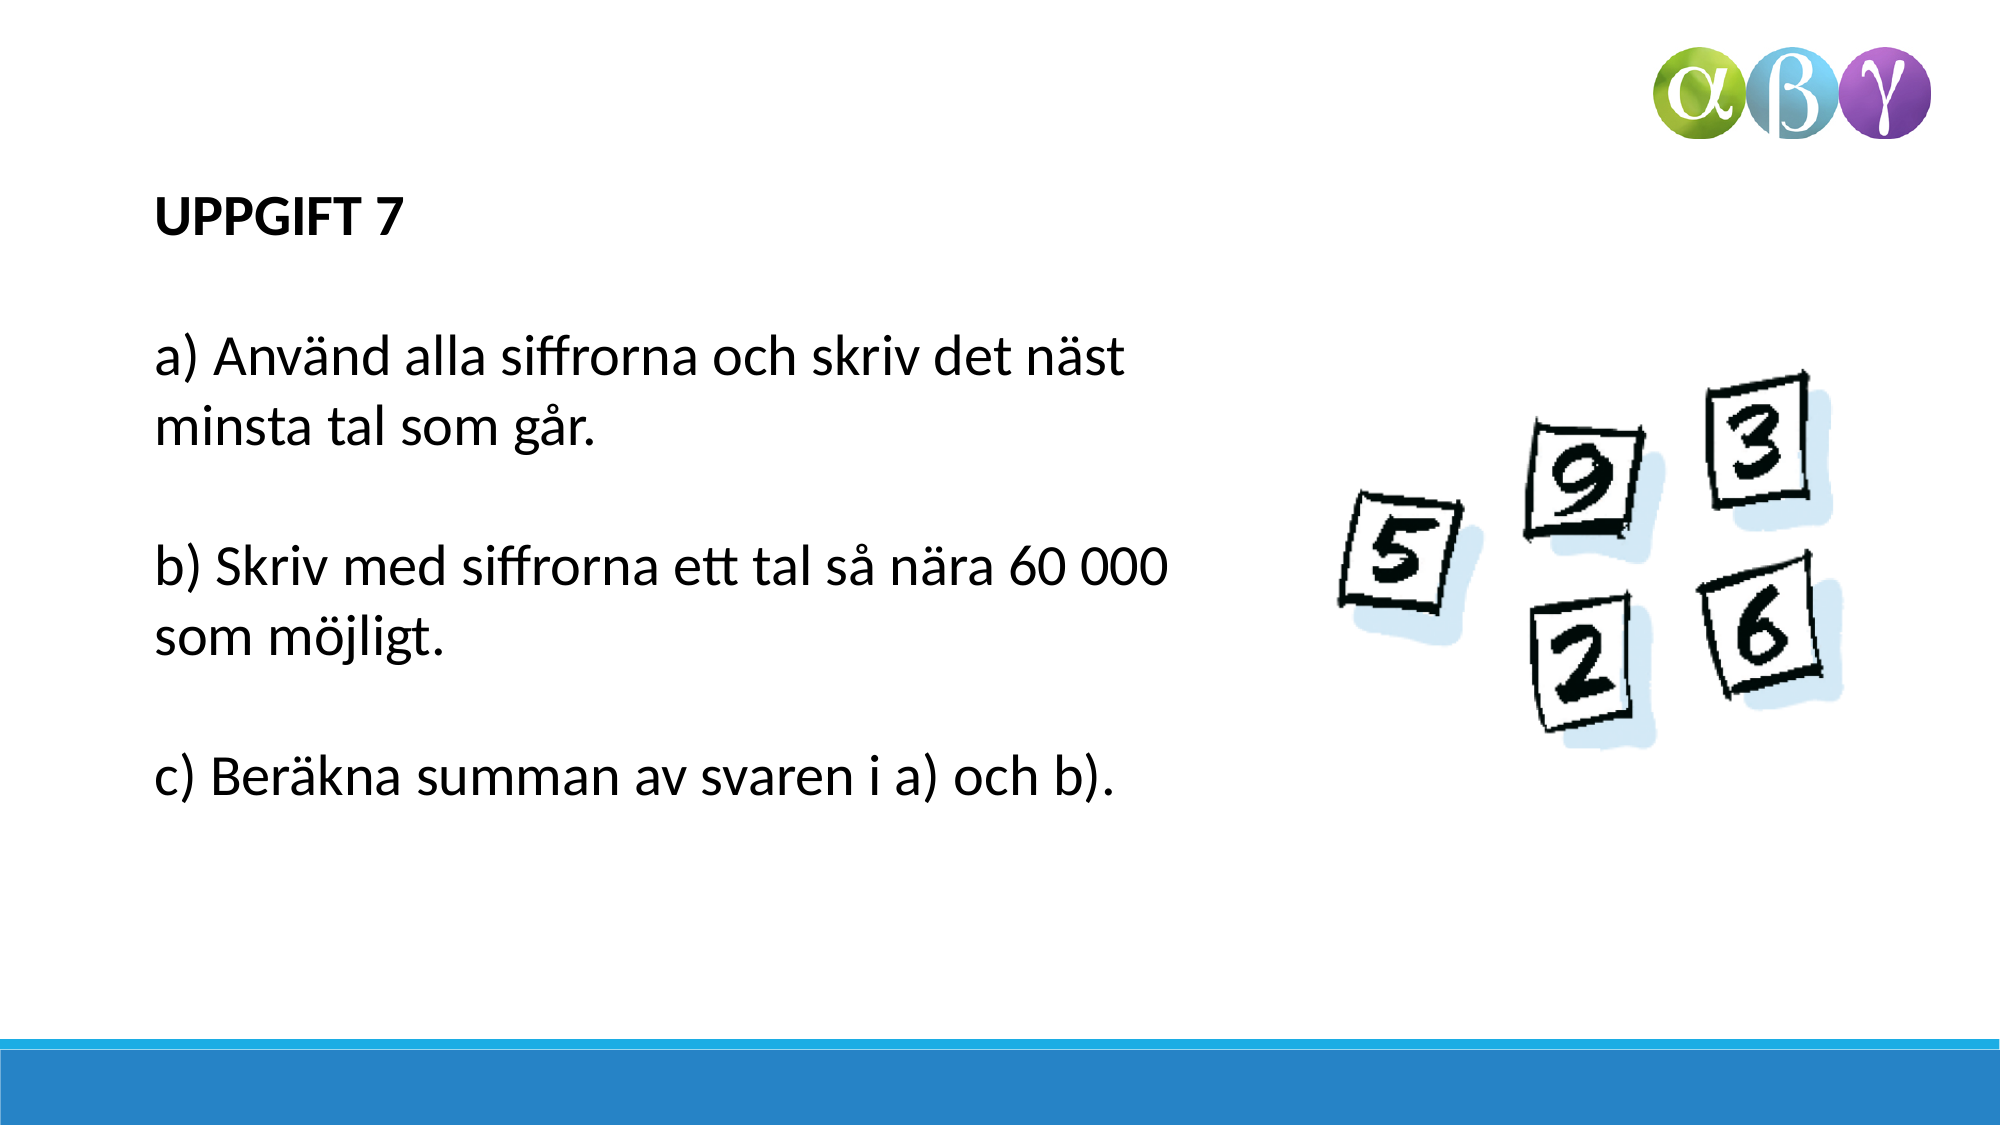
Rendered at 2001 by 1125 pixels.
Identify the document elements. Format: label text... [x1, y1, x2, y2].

picture [1652, 46, 1932, 140]
text_box UPPGIFT 7 a) Använd alla siffrorna och skriv det näst minsta tal som går. b) Skriv med siffrorna ett tal så nära 60 000 som möjligt. c) Beräkna summan av svaren i a) och b). [139, 169, 1209, 815]
picture [1311, 367, 1861, 758]
